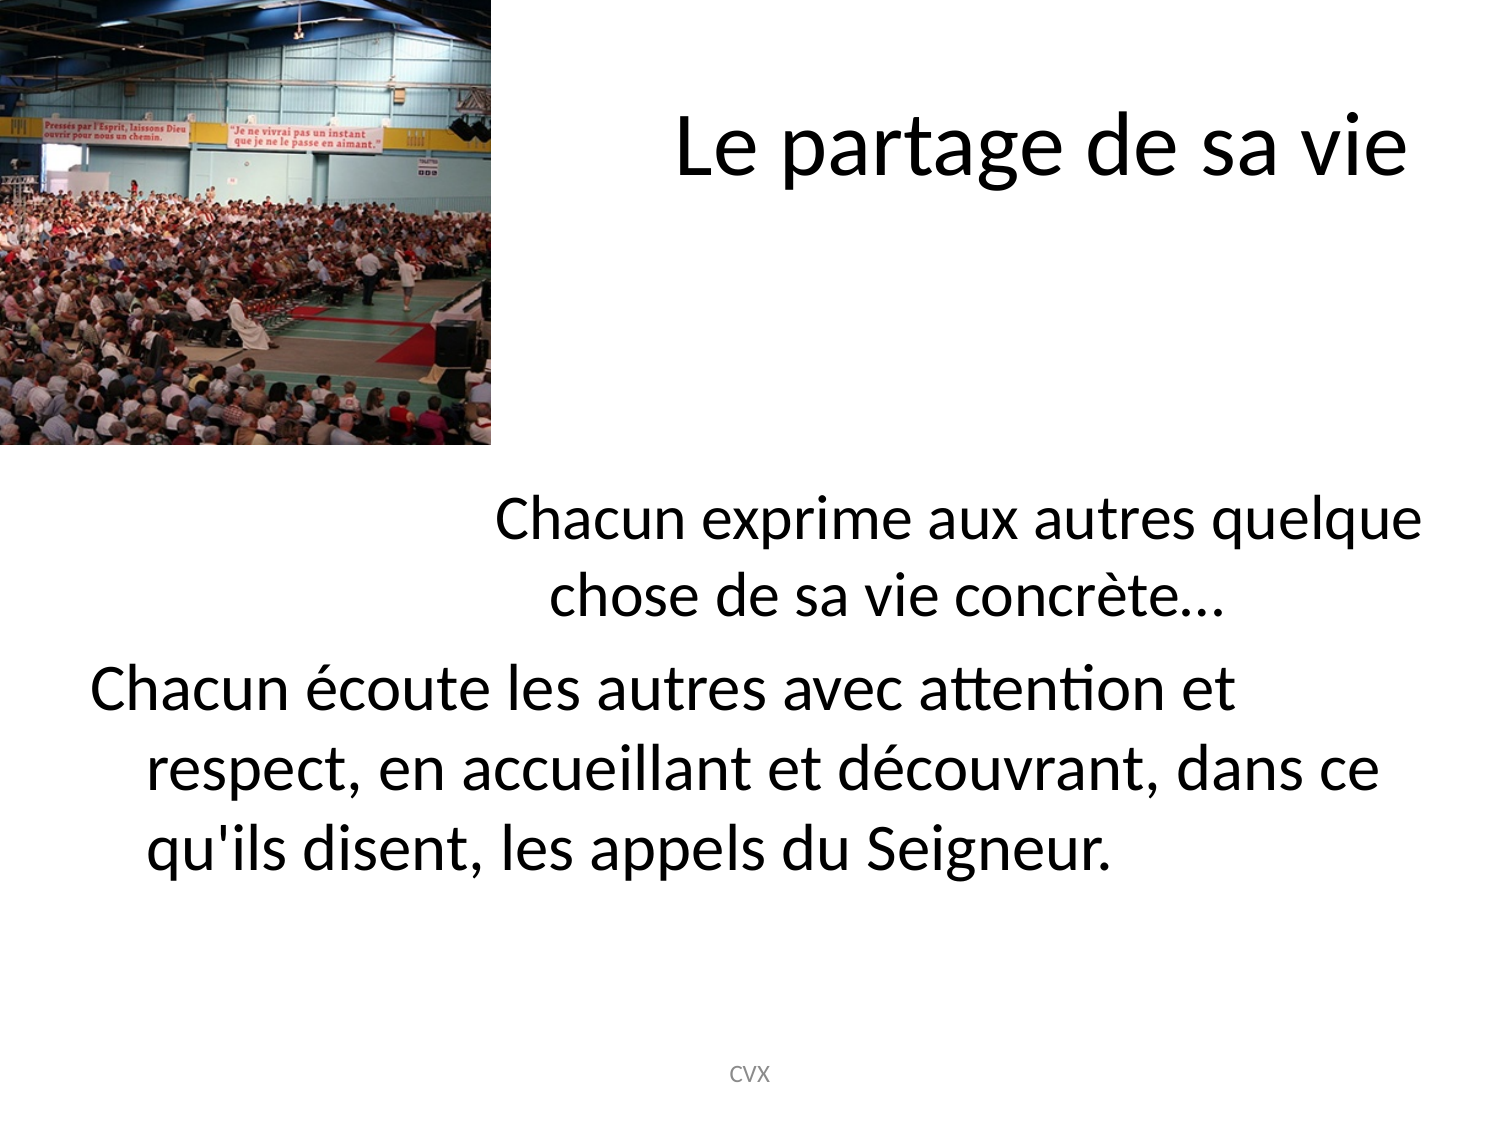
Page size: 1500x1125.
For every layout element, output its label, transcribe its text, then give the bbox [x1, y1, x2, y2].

footer CVX [512, 1042, 988, 1103]
text_box Chacun exprime aux autres quelque chose de sa vie concrète… [480, 210, 1450, 657]
title Le partage de sa vie [495, 45, 1425, 210]
picture [0, 0, 491, 445]
list Chacun écoute les autres avec attention et respect, en accueillant et découvrant, dans ce qu'ils disent, les appels du Seigneur. [75, 454, 1425, 1005]
